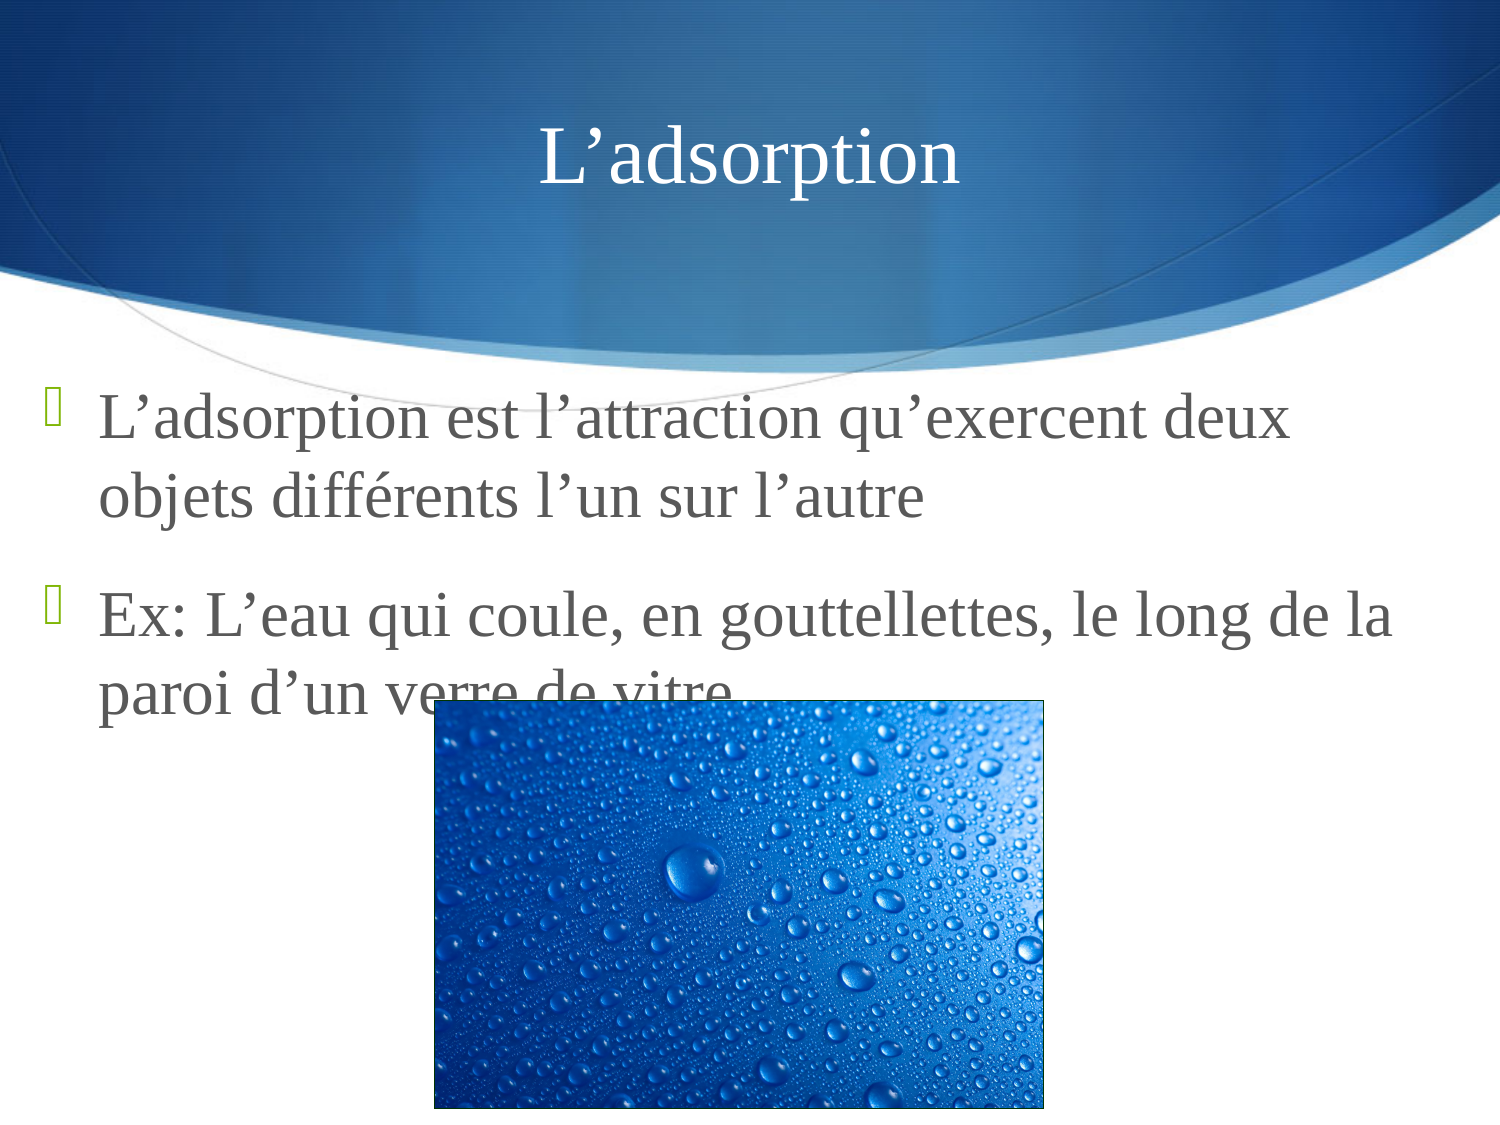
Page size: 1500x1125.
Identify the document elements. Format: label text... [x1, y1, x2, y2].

list L’adsorption est l’attraction qu’exercent deux objets différents l’un sur l’autre Ex: L’eau qui coule, en gouttellettes, le long de la paroi d’un verre de vitre. [28, 366, 1450, 739]
title L’adsorption [75, 56, 1425, 245]
picture [0, 0, 1500, 1125]
